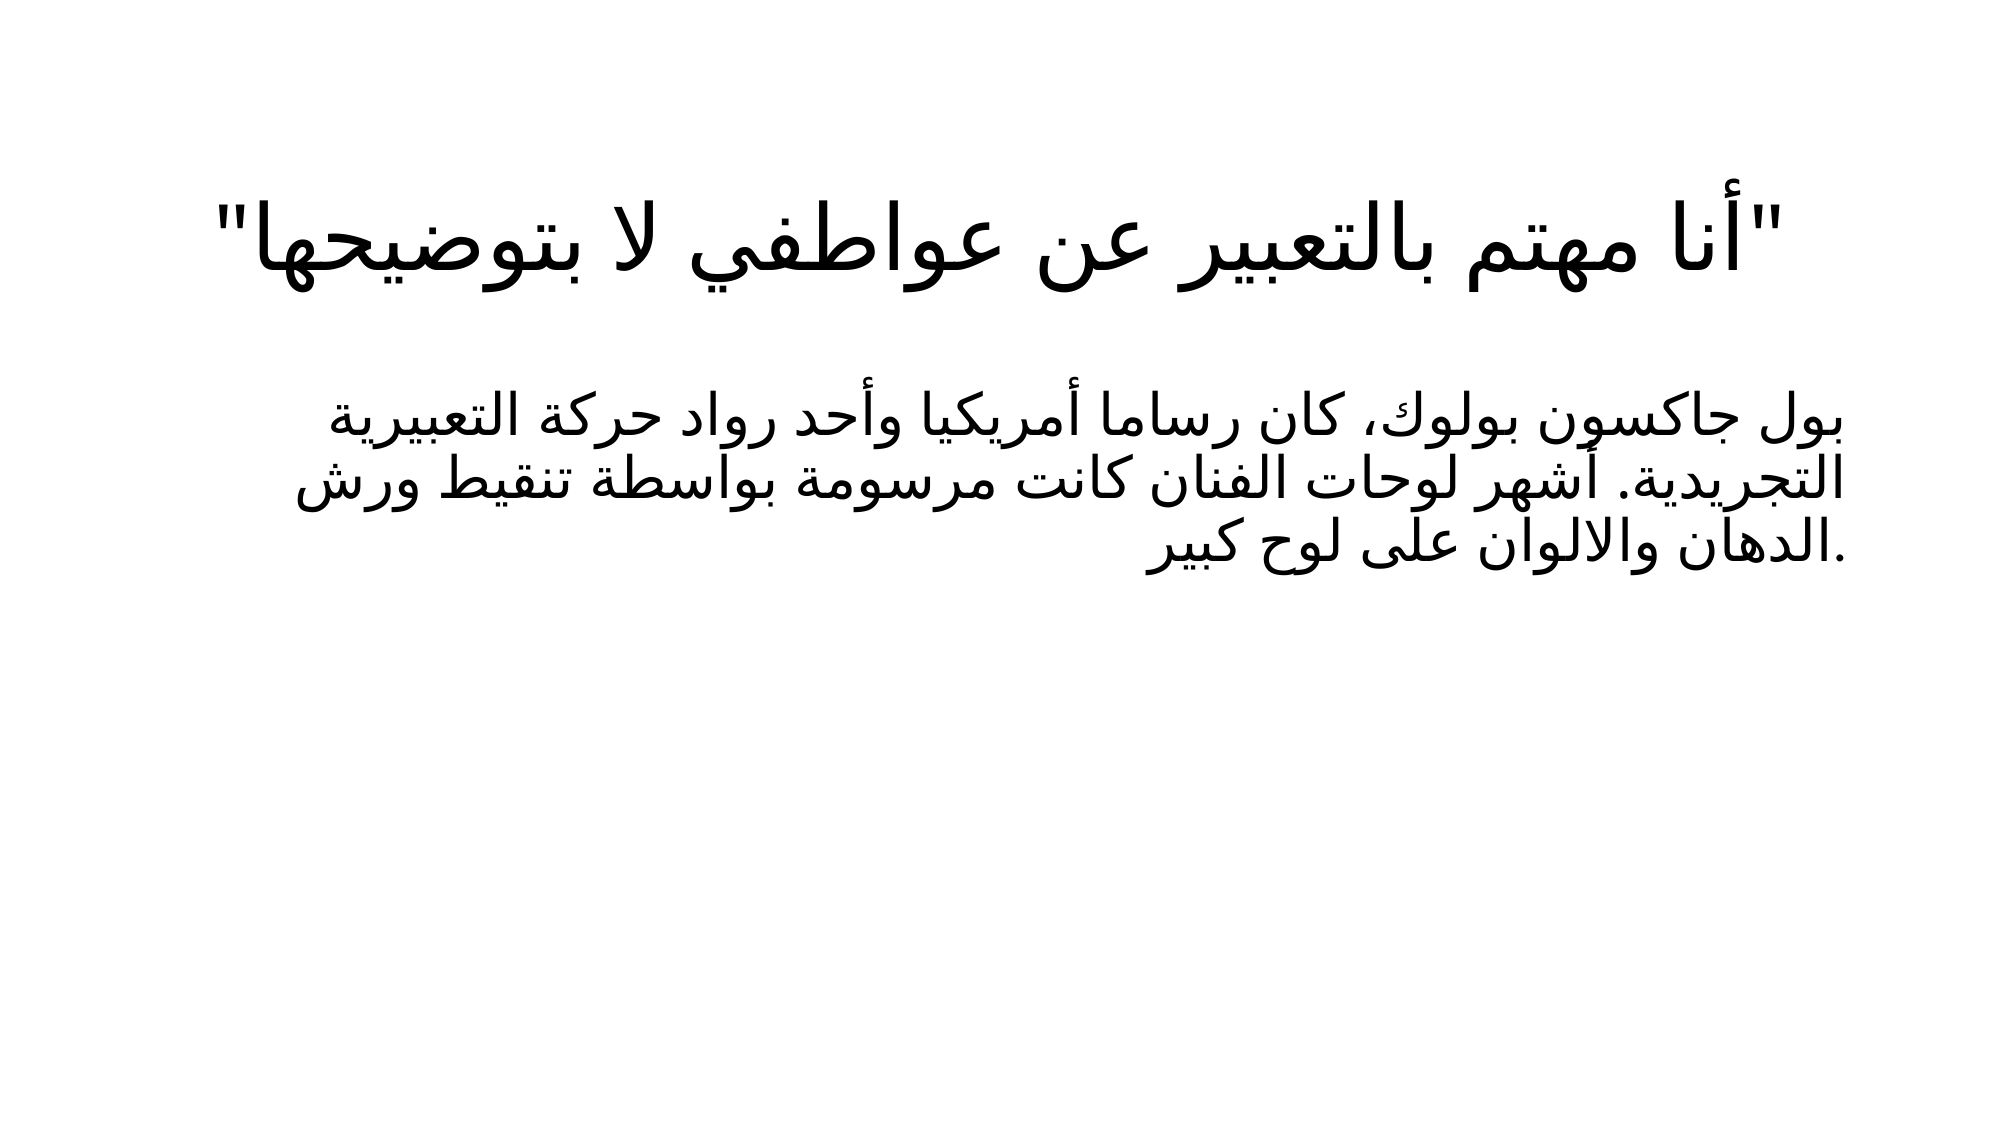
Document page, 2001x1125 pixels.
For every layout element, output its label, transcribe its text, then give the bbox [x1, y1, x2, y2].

title "أنا مهتم بالتعبير عن عواطفي لا بتوضيحها" [137, 131, 1863, 350]
list بول جاكسون بولوك، كان رساما أمريكيا وأحد رواد حركة التعبيرية التجريدية. أشهر لوحات الفنان كانت مرسومة بواسطة تنقيط ورش الدهان والالوان على لوح كبير. [137, 377, 1863, 1066]
